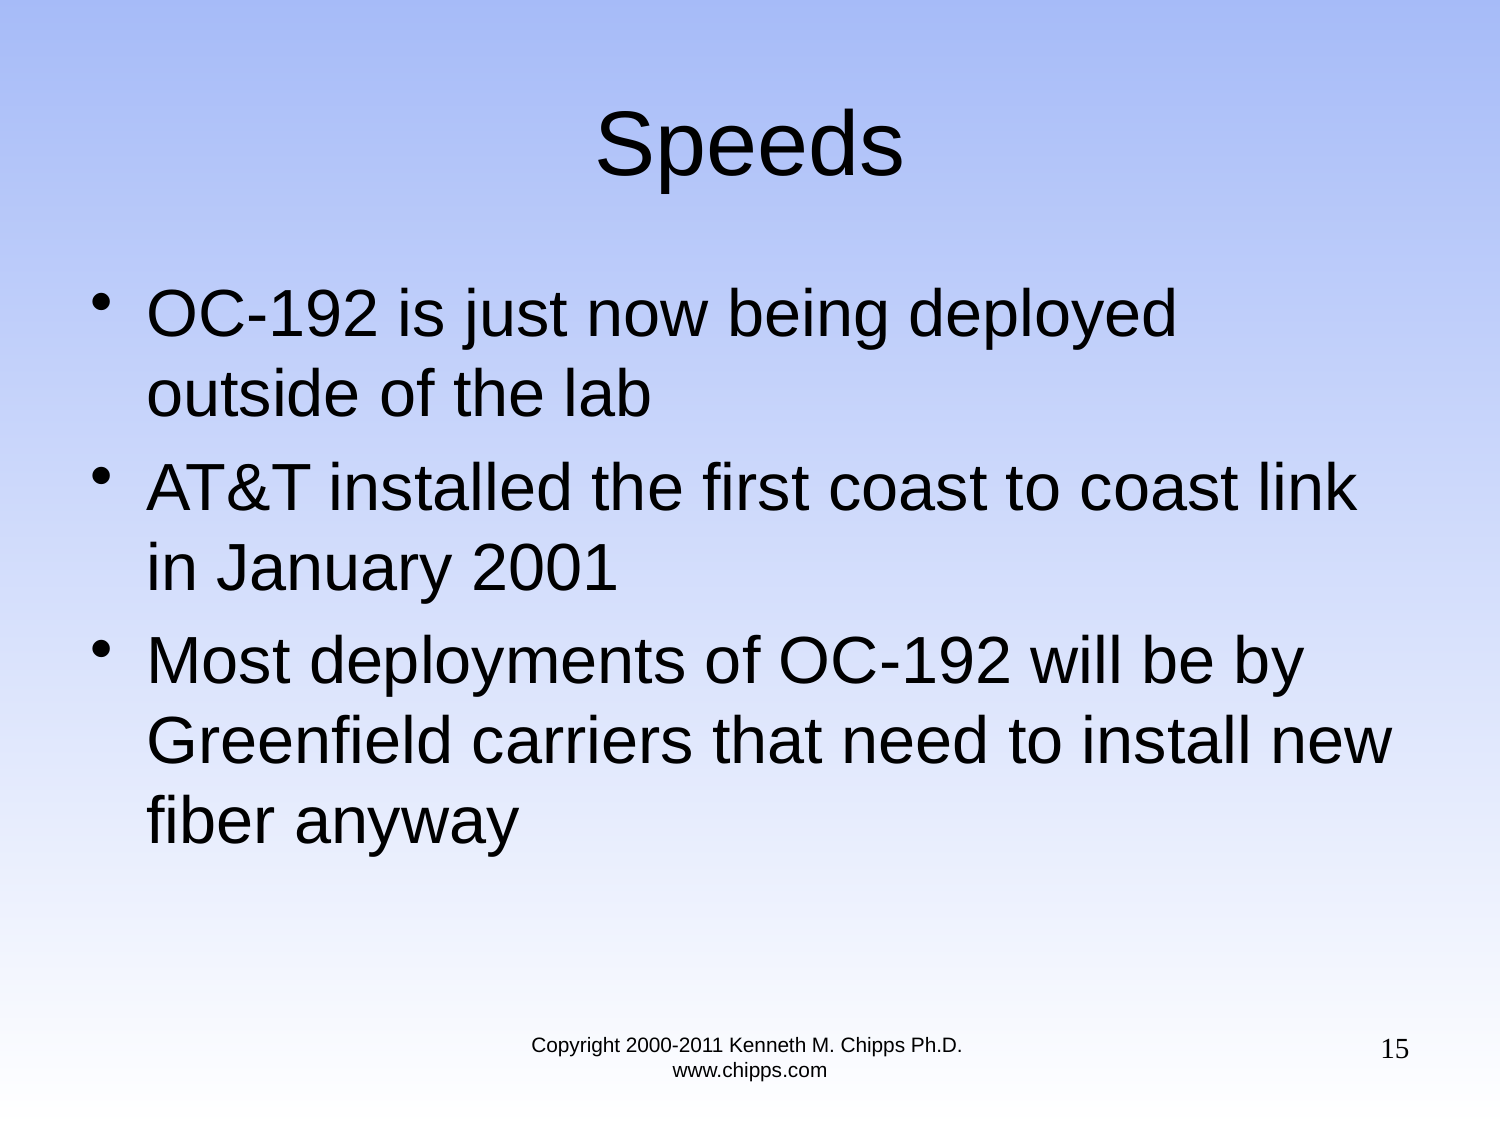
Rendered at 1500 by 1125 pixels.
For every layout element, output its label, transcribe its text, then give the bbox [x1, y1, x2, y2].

list OC-192 is just now being deployed outside of the lab AT&T installed the first coast to coast link in January 2001 Most deployments of OC-192 will be by Greenfield carriers that need to install new fiber anyway [74, 262, 1426, 1006]
slide_number 15 [1074, 1021, 1426, 1101]
footer Copyright 2000-2011 Kenneth M. Chipps Ph.D. www.chipps.com [449, 1024, 1051, 1103]
title Speeds [74, 44, 1426, 233]
